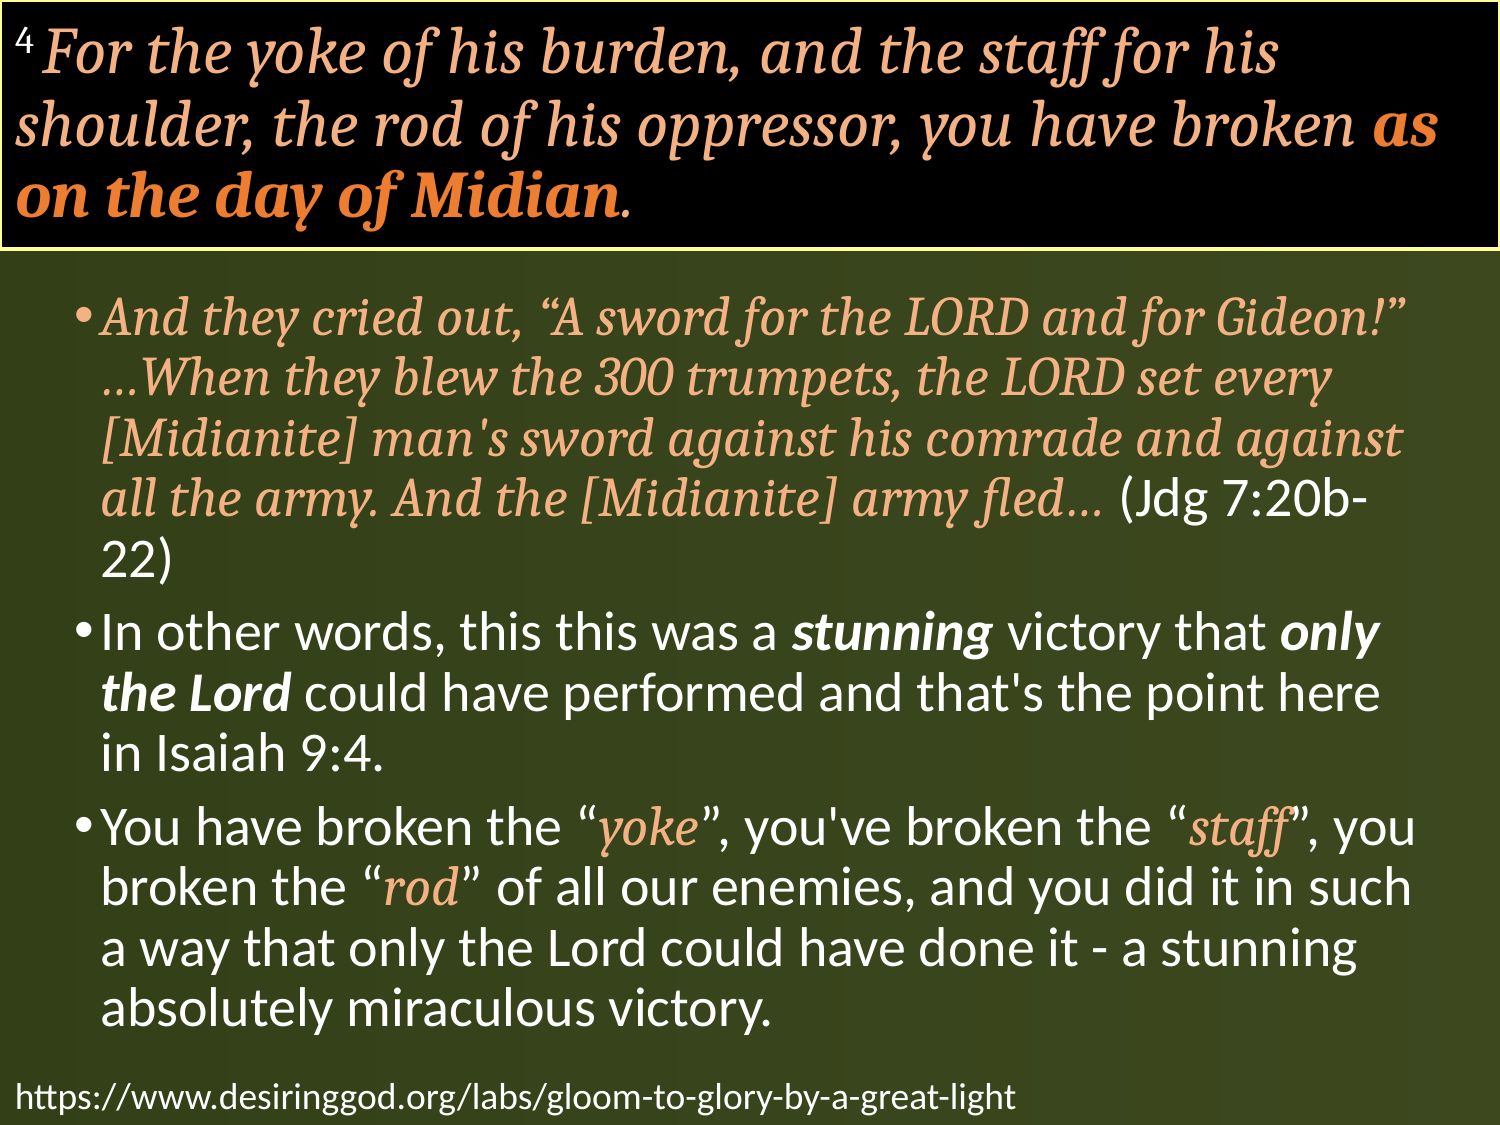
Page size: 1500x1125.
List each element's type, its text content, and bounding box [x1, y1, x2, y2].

title 4 For the yoke of his burden, and the staff for his shoulder, the rod of his oppressor, you have broken as on the day of Midian. [0, 0, 1500, 249]
list And they cried out, “A sword for the LORD and for Gideon!” …When they blew the 300 trumpets, the LORD set every [Midianite] man's sword against his comrade and against all the army. And the [Midianite] army fled… (Jdg 7:20b-22) In other words, this this was a stunning victory that only the Lord could have performed and that's the point here in Isaiah 9:4. You have broken the “yoke”, you've broken the “staff”, you broken the “rod” of all our enemies, and you did it in such a way that only the Lord could have done it - a stunning absolutely miraculous victory. [59, 279, 1446, 1055]
text_box https://www.desiringgod.org/labs/gloom-to-glory-by-a-great-light [0, 1064, 1500, 1125]
